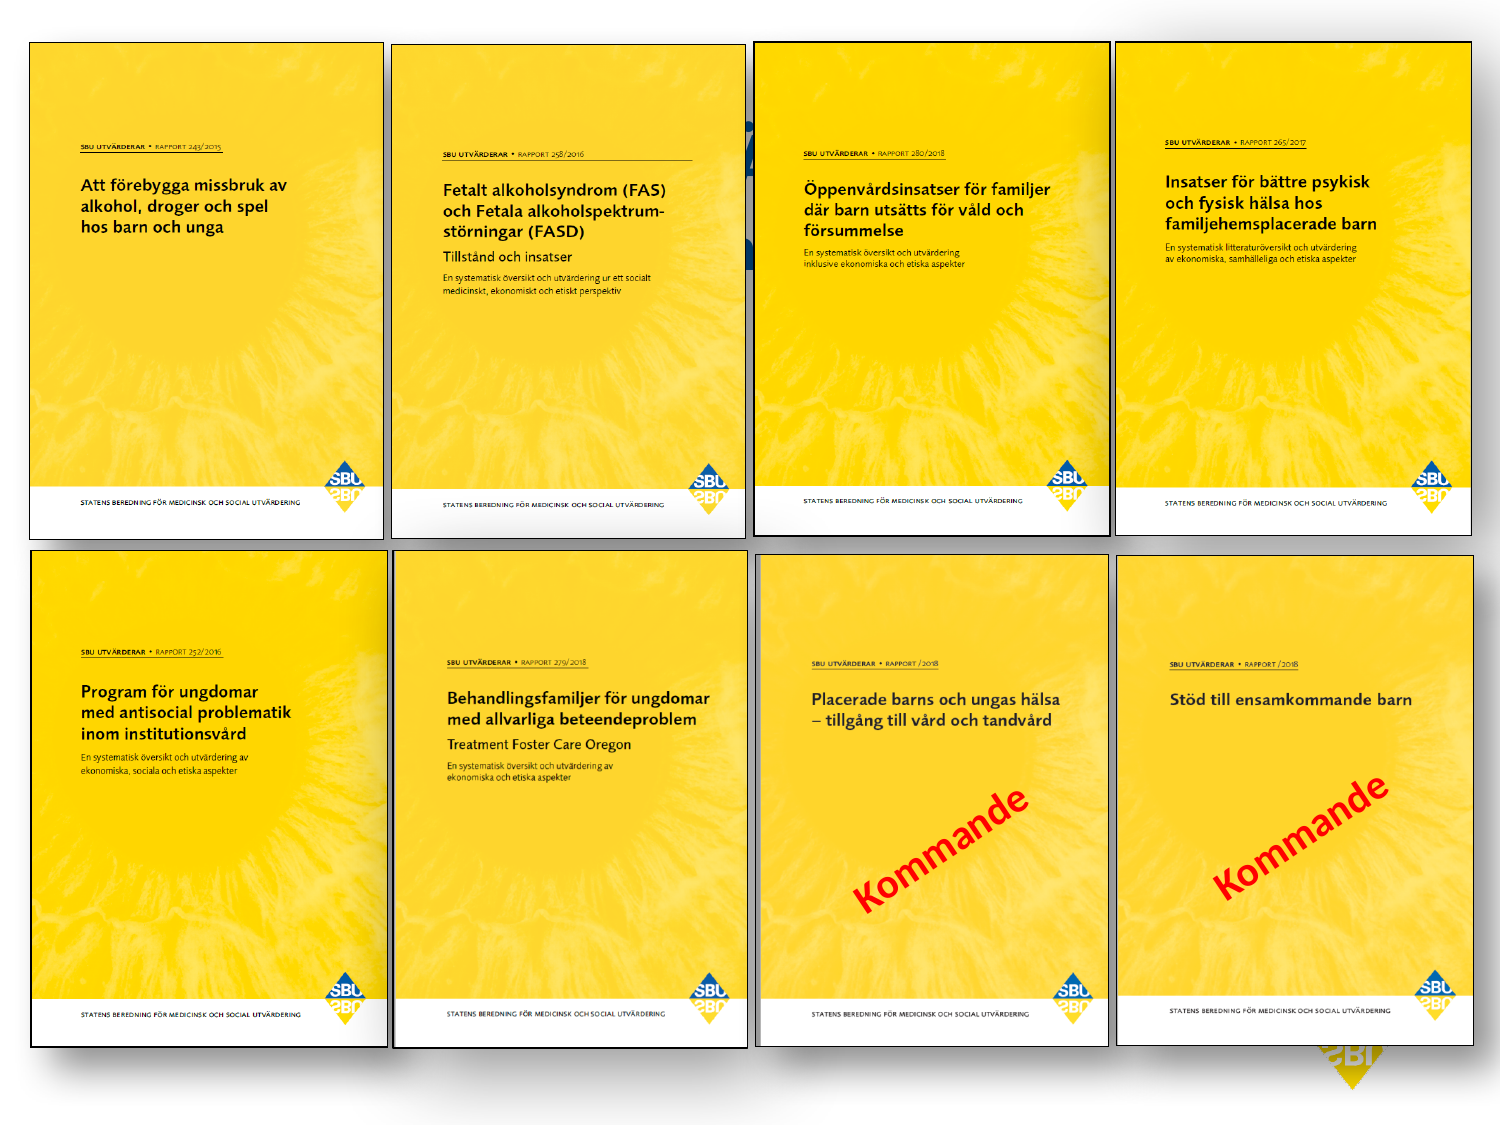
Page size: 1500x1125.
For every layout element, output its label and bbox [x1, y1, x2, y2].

picture [391, 44, 747, 539]
picture [393, 550, 747, 1048]
picture [1116, 555, 1474, 1101]
picture [1115, 42, 1471, 535]
picture [31, 551, 387, 1047]
picture [754, 42, 1110, 536]
picture [29, 42, 385, 540]
picture [755, 554, 1109, 1047]
